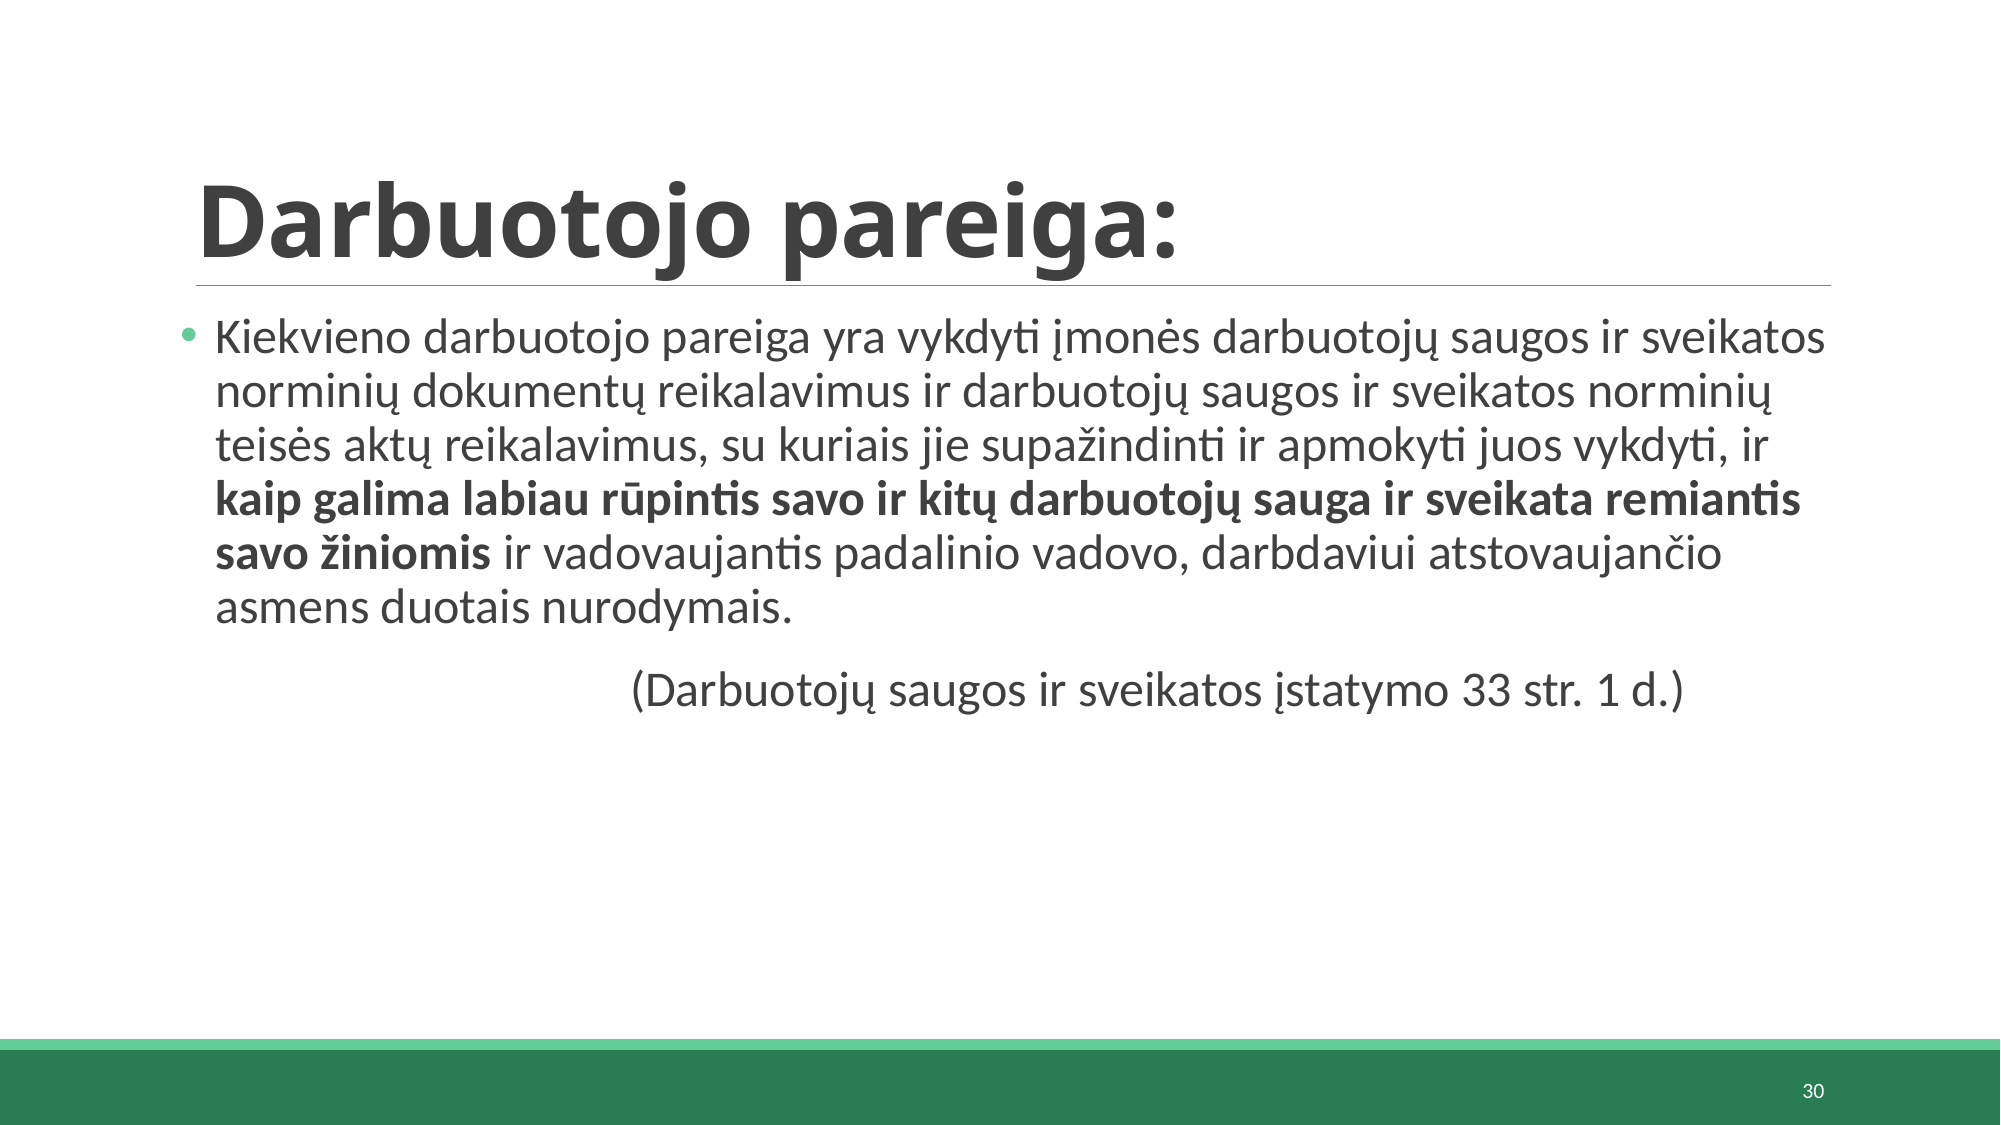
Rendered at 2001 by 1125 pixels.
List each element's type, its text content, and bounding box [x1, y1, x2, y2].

slide_number 30 [1624, 1059, 1840, 1120]
list Kiekvieno darbuotojo pareiga yra vykdyti įmonės darbuotojų saugos ir sveikatos norminių dokumentų reikalavimus ir darbuotojų saugos ir sveikatos norminių teisės aktų reikalavimus, su kuriais jie supažindinti ir apmokyti juos vykdyti, ir kaip galima labiau rūpintis savo ir kitų darbuotojų sauga ir sveikata remiantis savo žiniomis ir vadovaujantis padalinio vadovo, darbdaviui atstovaujančio asmens duotais nurodymais. (Darbuotojų saugos ir sveikatos įstatymo 33 str. 1 d.) [180, 302, 1830, 963]
title Darbuotojo pareiga: [180, 47, 1830, 285]
